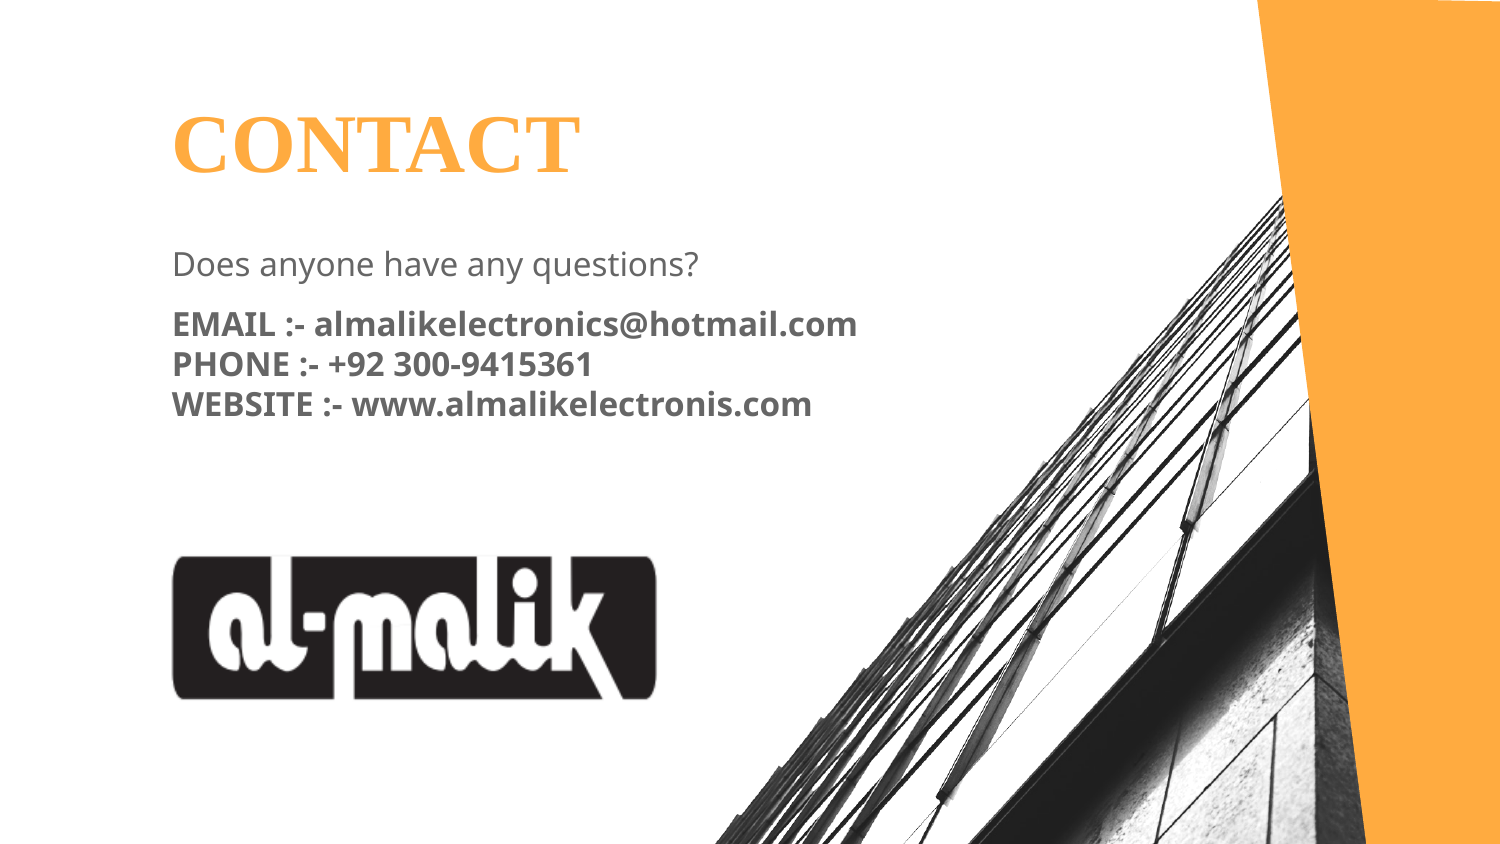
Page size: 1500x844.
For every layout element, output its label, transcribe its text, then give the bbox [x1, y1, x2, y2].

picture [713, 0, 1500, 844]
title CONTACT [156, 73, 676, 223]
picture [100, 516, 704, 745]
subtitle Does anyone have any questions? EMAIL :- almalikelectronics@hotmail.com PHONE :- +92 300-9415361 WEBSITE :- www.almalikelectronis.com [156, 227, 708, 440]
